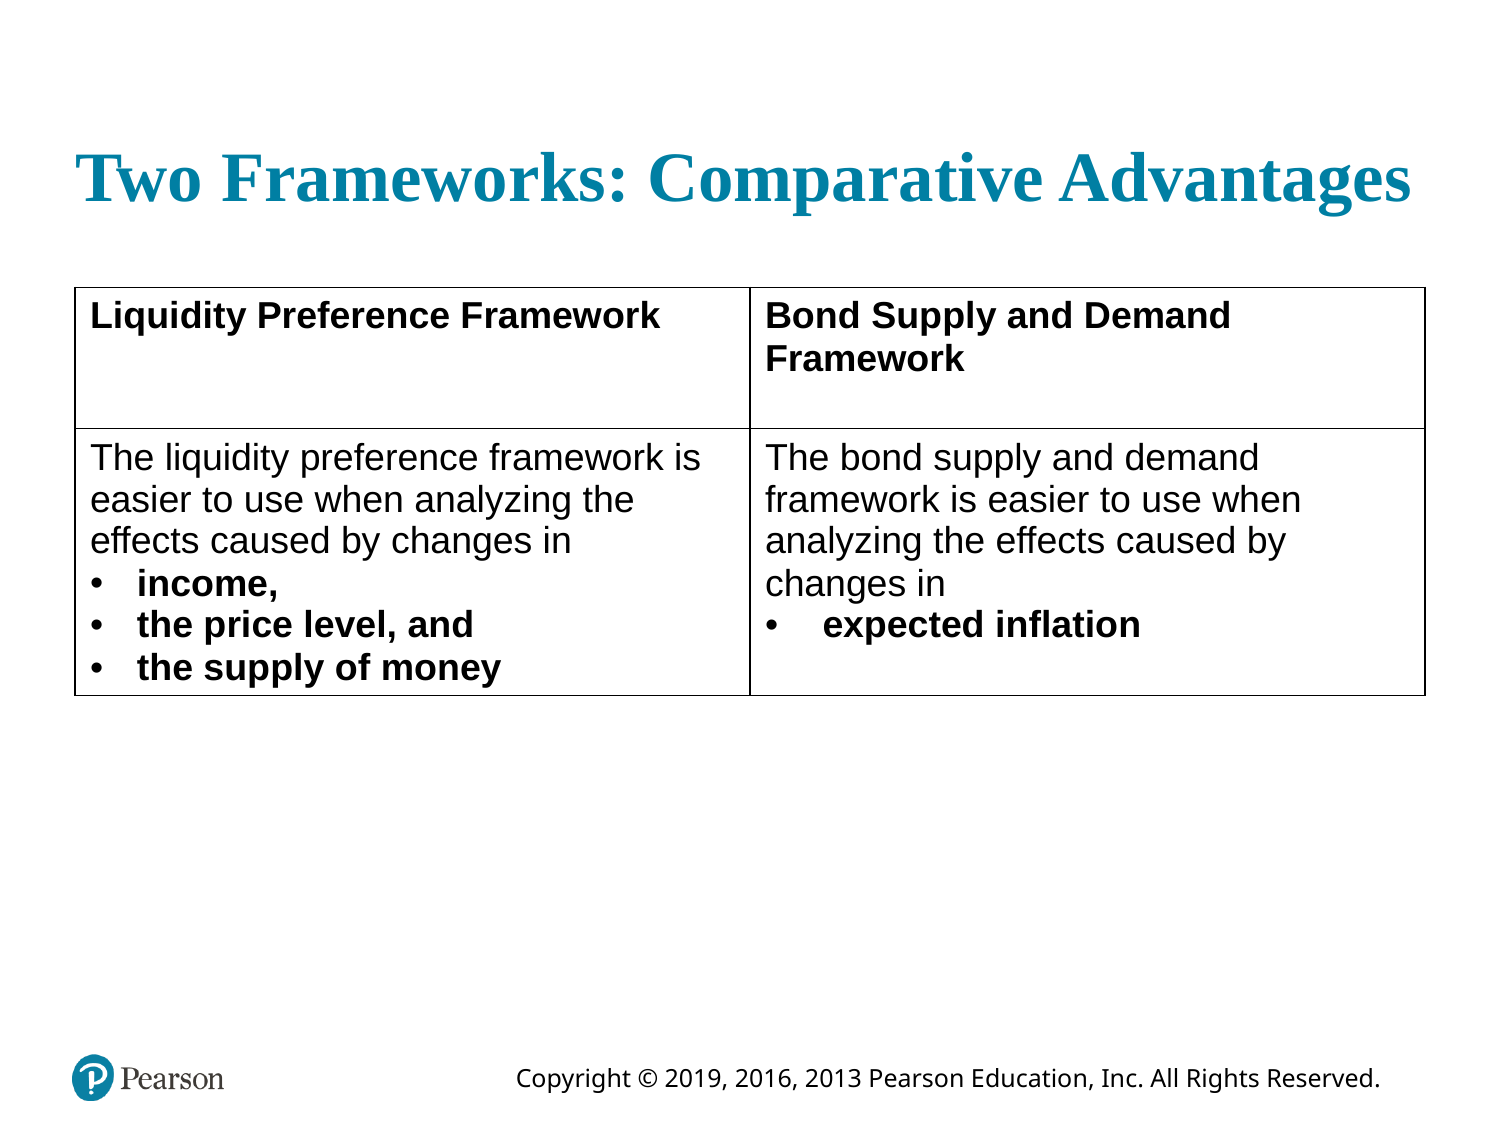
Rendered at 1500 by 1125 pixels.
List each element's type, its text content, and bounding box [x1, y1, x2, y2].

title Two Frameworks: Comparative Advantages [75, 35, 1425, 216]
table_cell The liquidity preference framework is easier to use when analyzing the effects caused by changes in income, the price level, and the supply of money [76, 429, 749, 695]
picture [72, 1054, 89, 1072]
picture [72, 1087, 83, 1101]
picture [81, 1064, 107, 1089]
table_header Bond Supply and Demand Framework [751, 288, 1424, 428]
table_cell The bond supply and demand framework is easier to use when analyzing the effects caused by changes in expected inflation [751, 429, 1424, 695]
table_header Liquidity Preference Framework [76, 288, 749, 428]
picture [99, 1054, 224, 1101]
